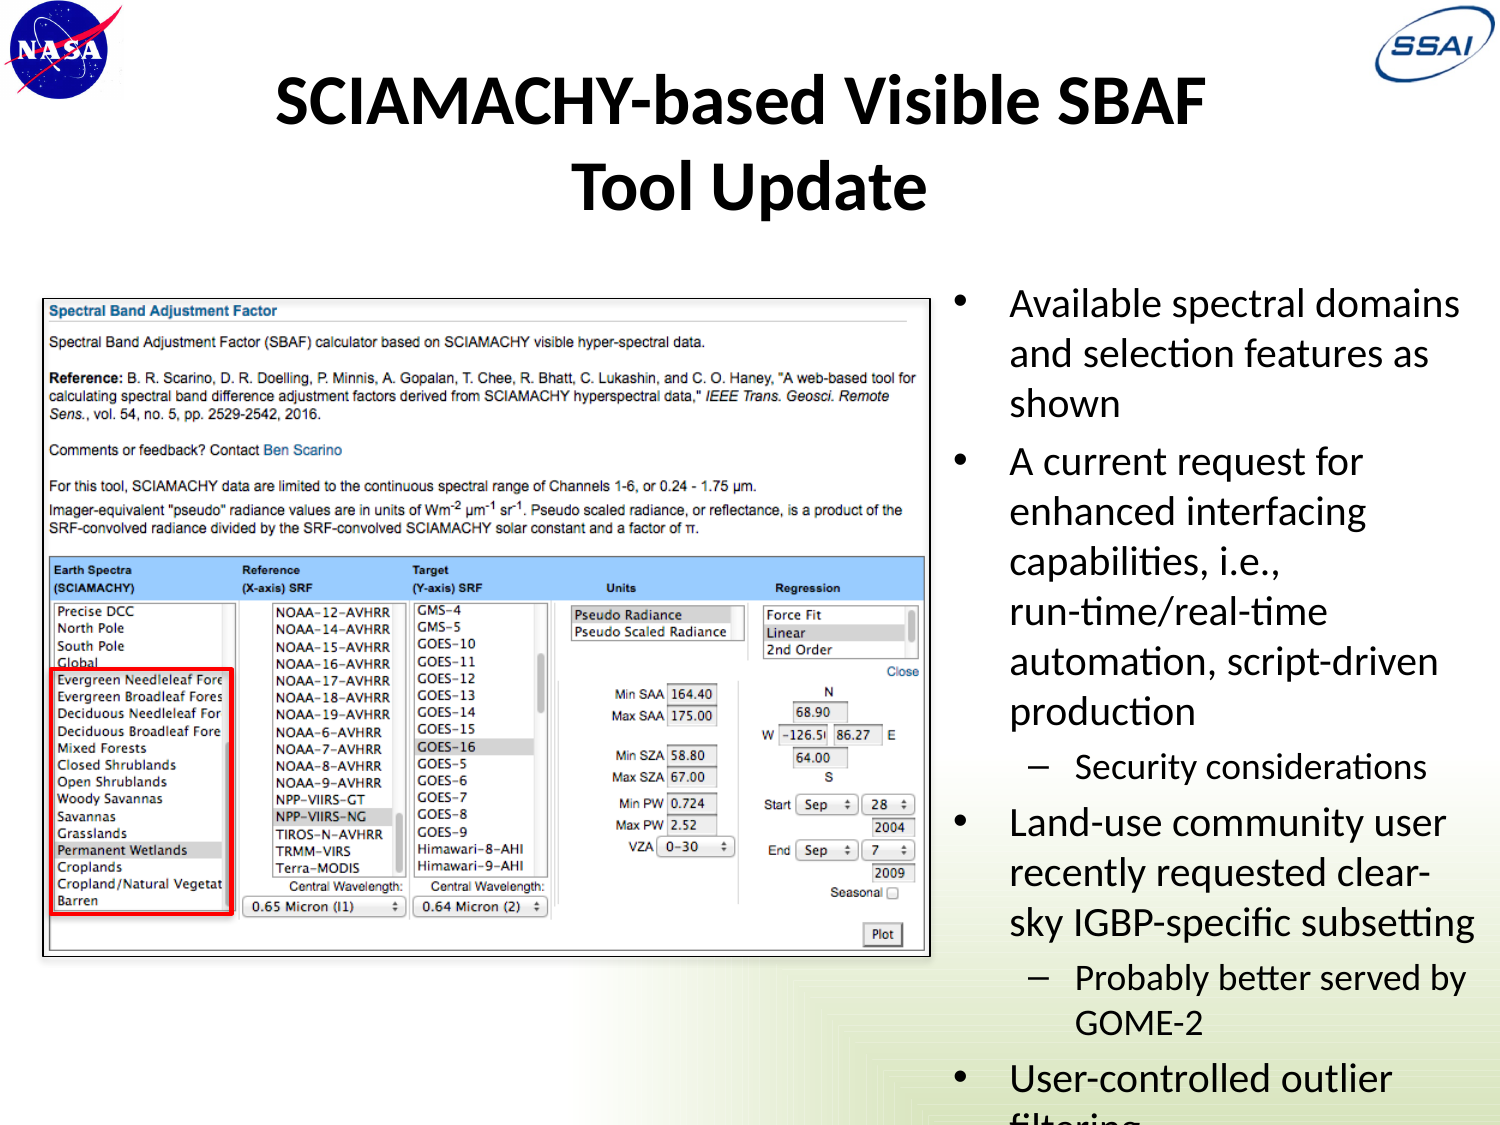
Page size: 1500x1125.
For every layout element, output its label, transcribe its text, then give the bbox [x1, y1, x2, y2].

picture [42, 298, 931, 957]
picture [1368, 0, 1500, 89]
title SCIAMACHY-based Visible SBAF Tool Update [75, 45, 1425, 233]
list Available spectral domains and selection features as shown A current request for enhanced interfacing capabilities, i.e., run-time/real-time automation, script-driven production Security considerations Land-use community user recently requested clear-sky IGBP-specific subsetting Probably better served by GOME-2 User-controlled outlier filtering [938, 268, 1500, 1066]
picture [0, 0, 124, 101]
